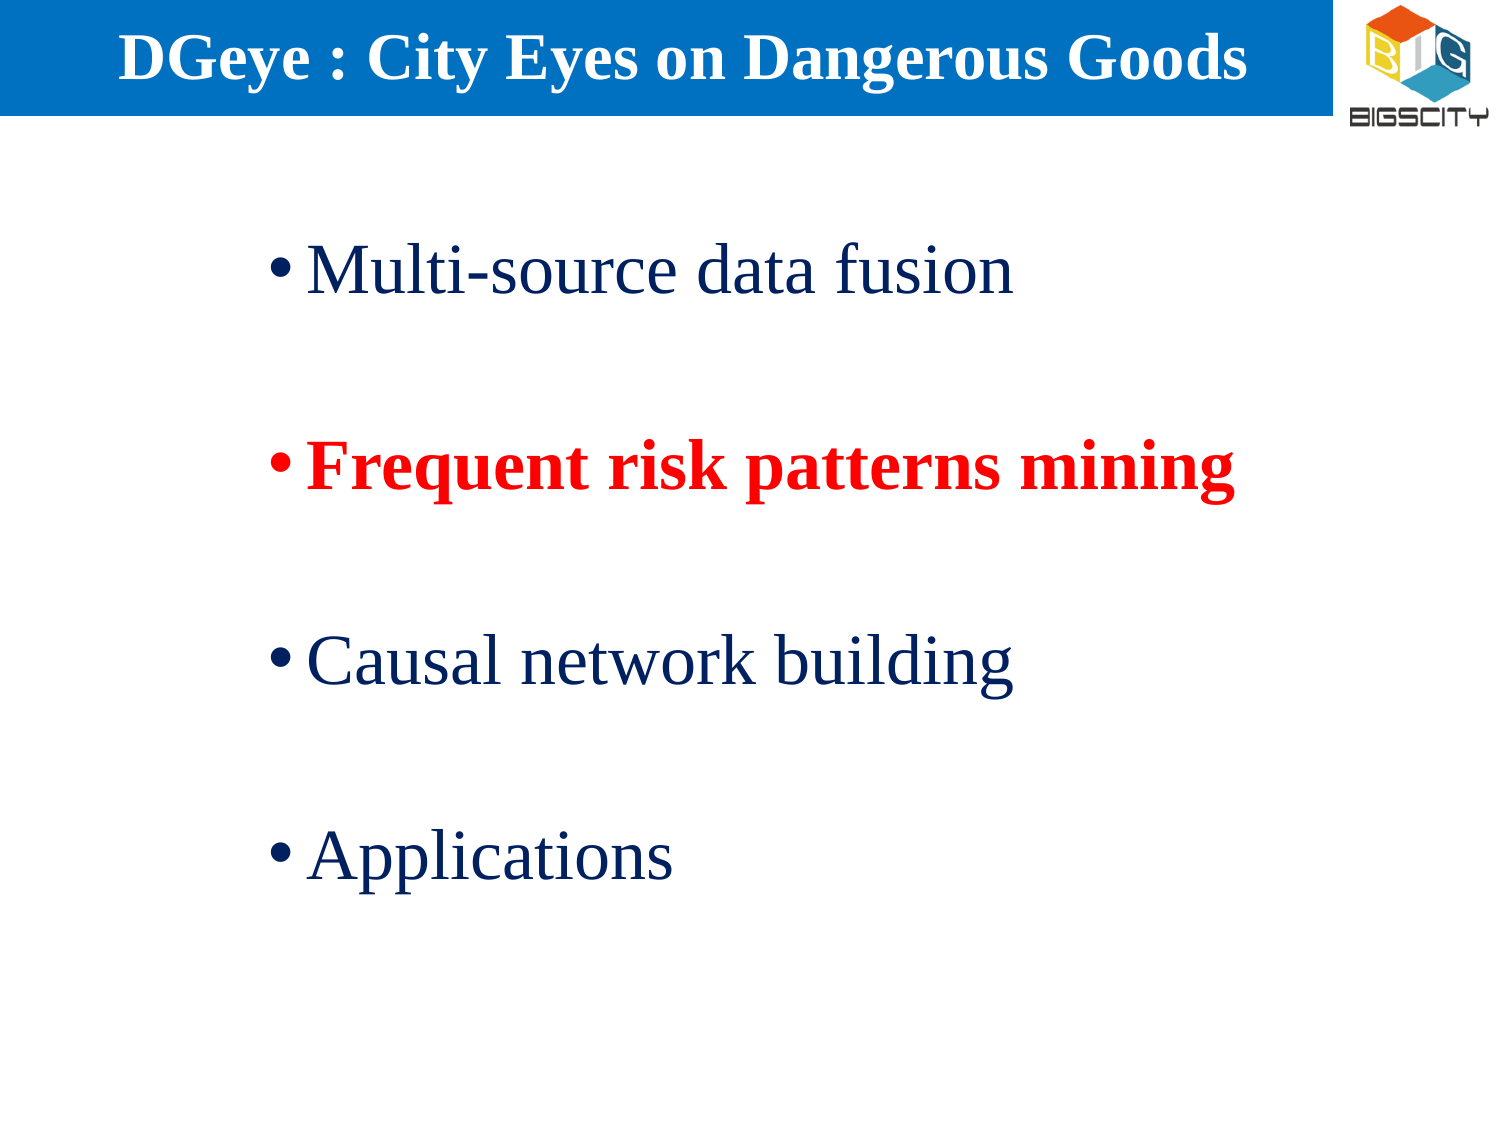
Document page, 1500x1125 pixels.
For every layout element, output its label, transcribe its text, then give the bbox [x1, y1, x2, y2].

list Multi-source data fusion Frequent risk patterns mining Causal network building Applications [253, 224, 1258, 934]
picture [1350, 5, 1490, 127]
title DGeye : City Eyes on Dangerous Goods [103, 0, 1294, 116]
